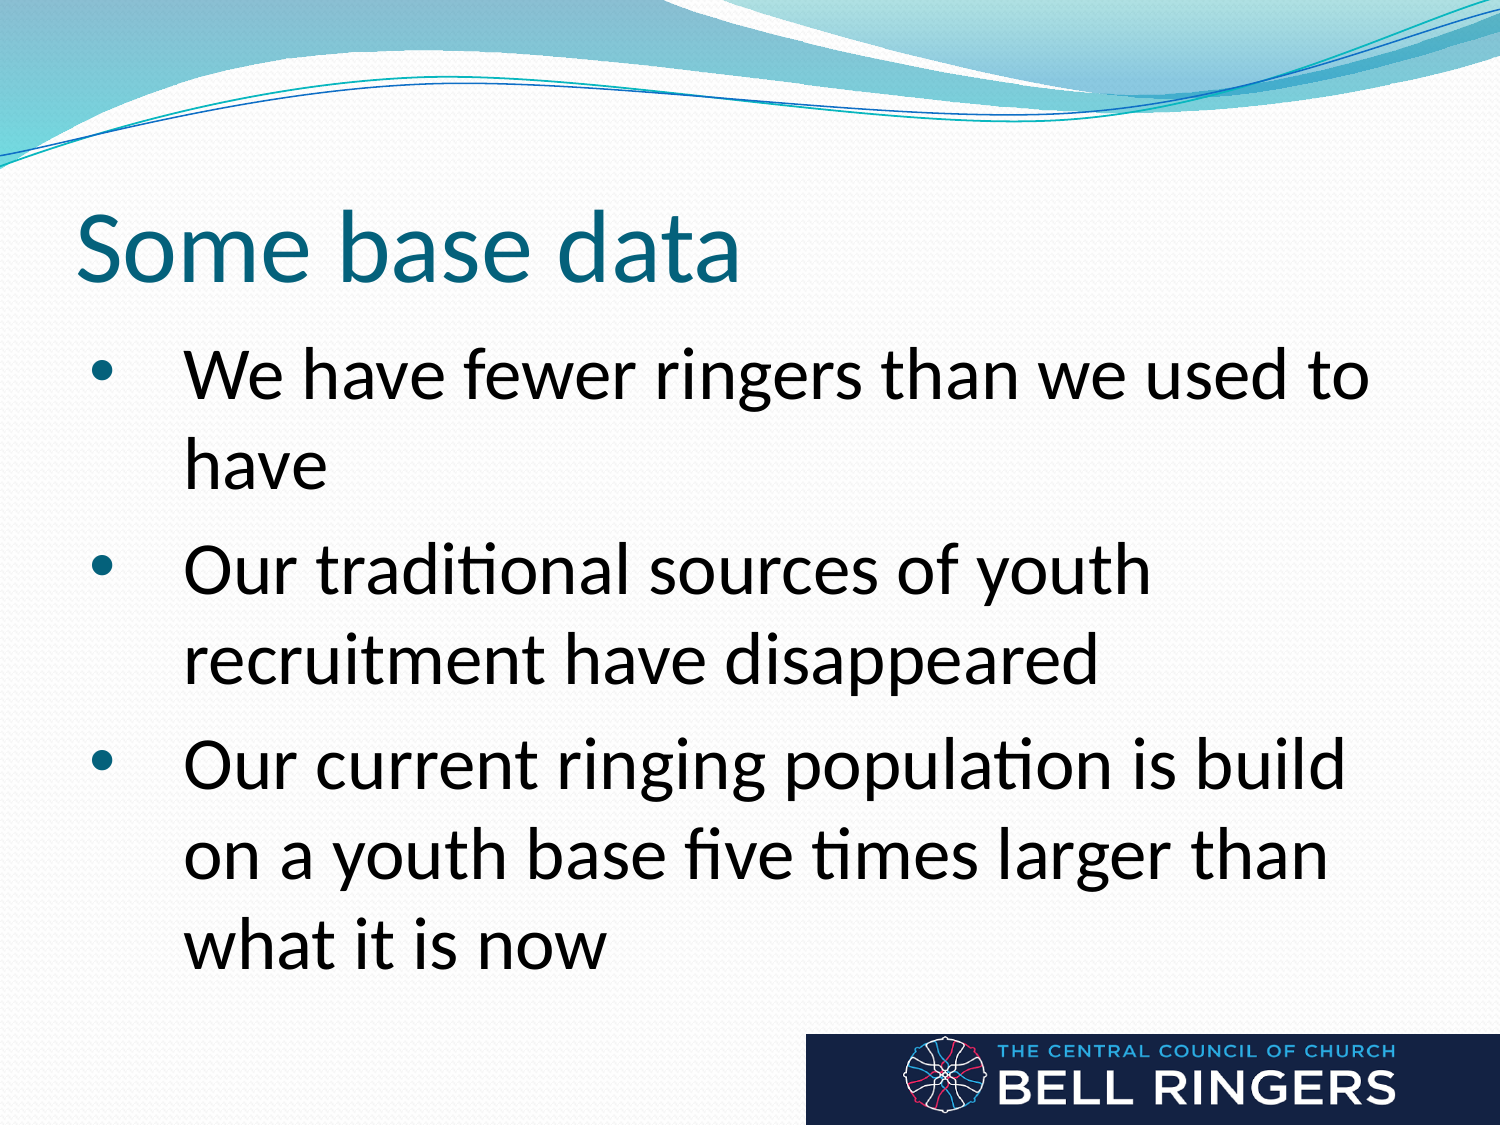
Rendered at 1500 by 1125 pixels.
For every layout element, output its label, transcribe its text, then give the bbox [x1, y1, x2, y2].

picture [806, 1034, 1500, 1125]
list We have fewer ringers than we used to have Our traditional sources of youth recruitment have disappeared Our current ringing population is build on a youth base five times larger than what it is now [75, 317, 1425, 1038]
title Some base data [75, 115, 1425, 303]
